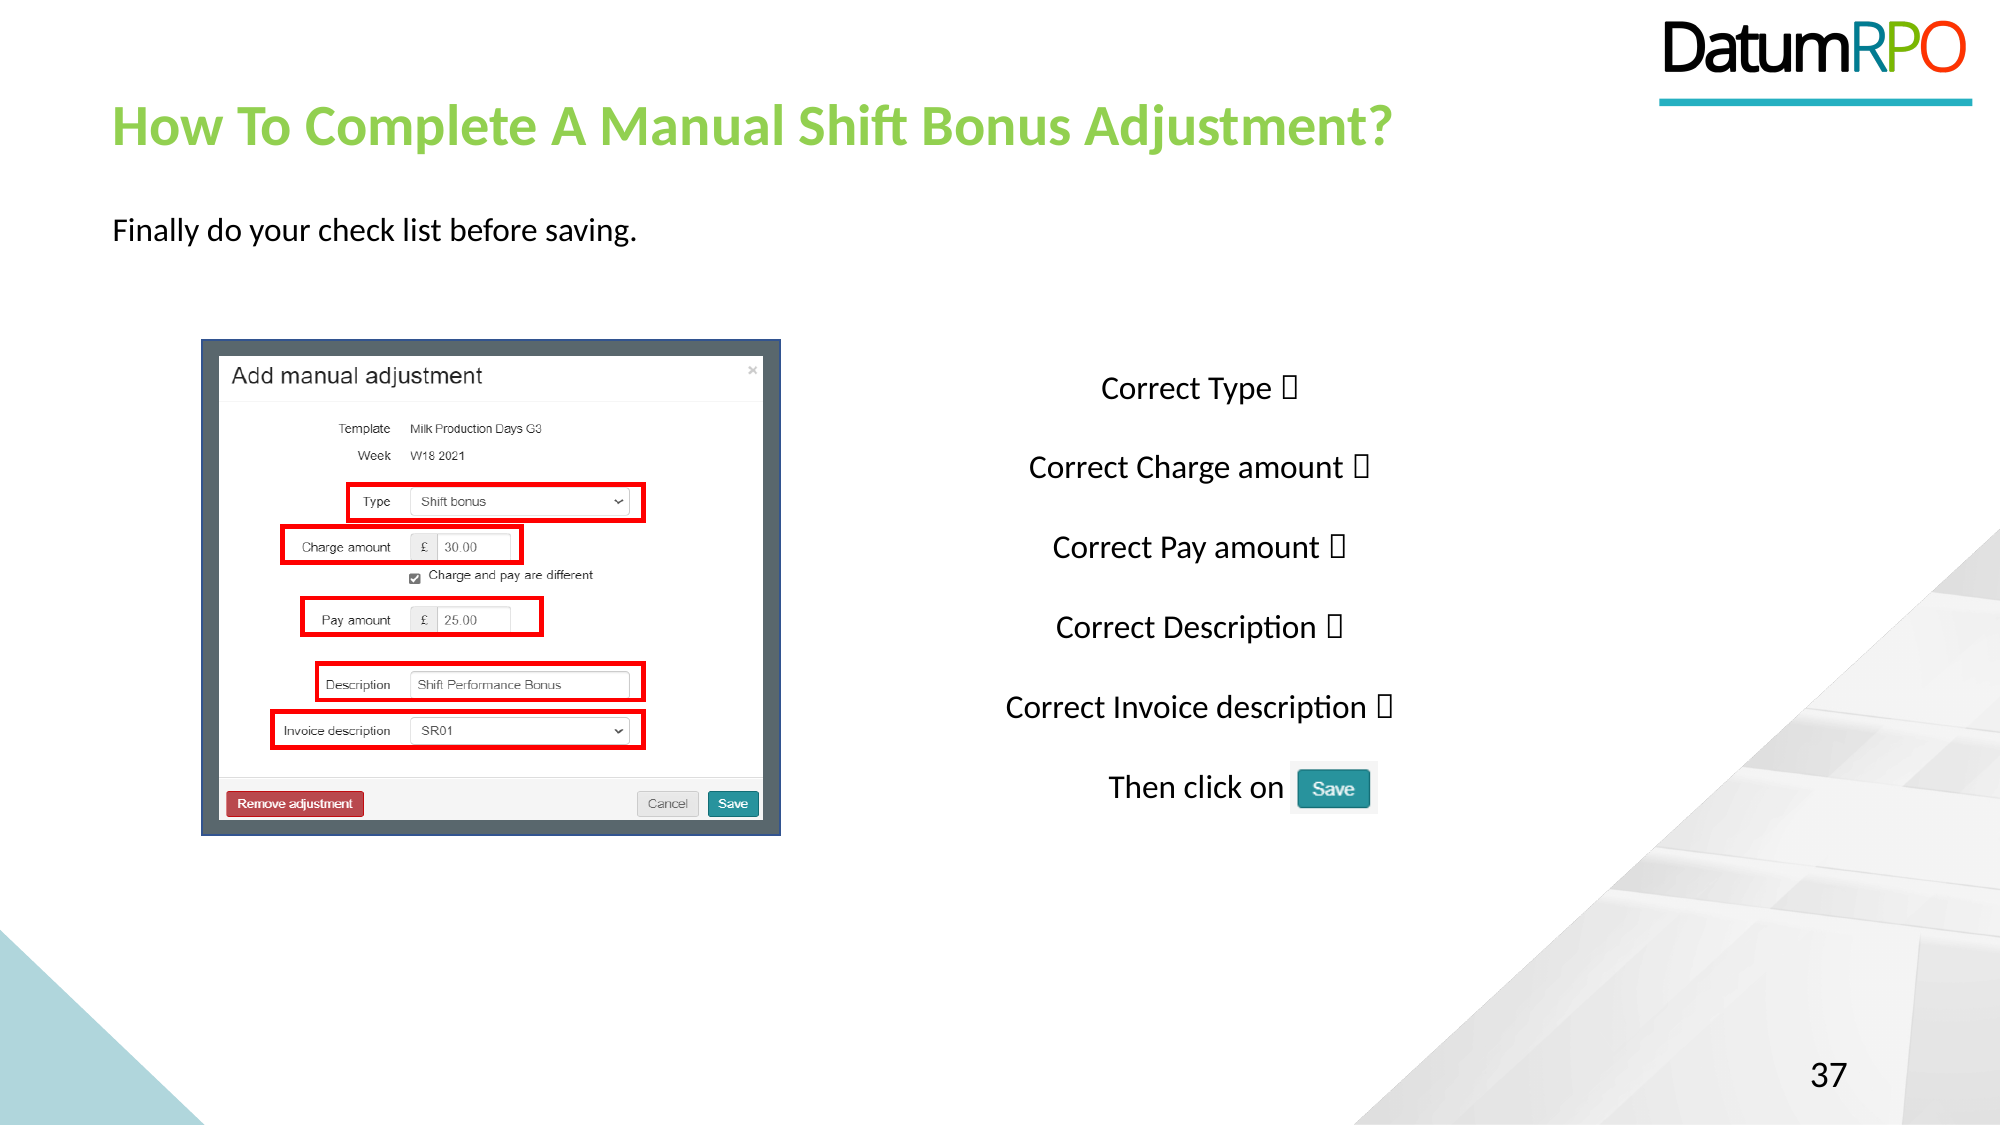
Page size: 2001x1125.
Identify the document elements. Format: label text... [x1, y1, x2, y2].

picture [219, 356, 763, 820]
picture [1629, 0, 2000, 100]
title How To Complete A Manual Shift Bonus Adjustment? [97, 88, 1596, 152]
text_box Correct Type  Correct Charge amount  Correct Pay amount  Correct Description  Correct Invoice description  Then click on [983, 358, 1418, 813]
picture [1290, 529, 2000, 1124]
slide_number 37 [1412, 1042, 1863, 1103]
text_box [201, 339, 781, 836]
text_box Finally do your check list before saving. [97, 200, 1660, 256]
